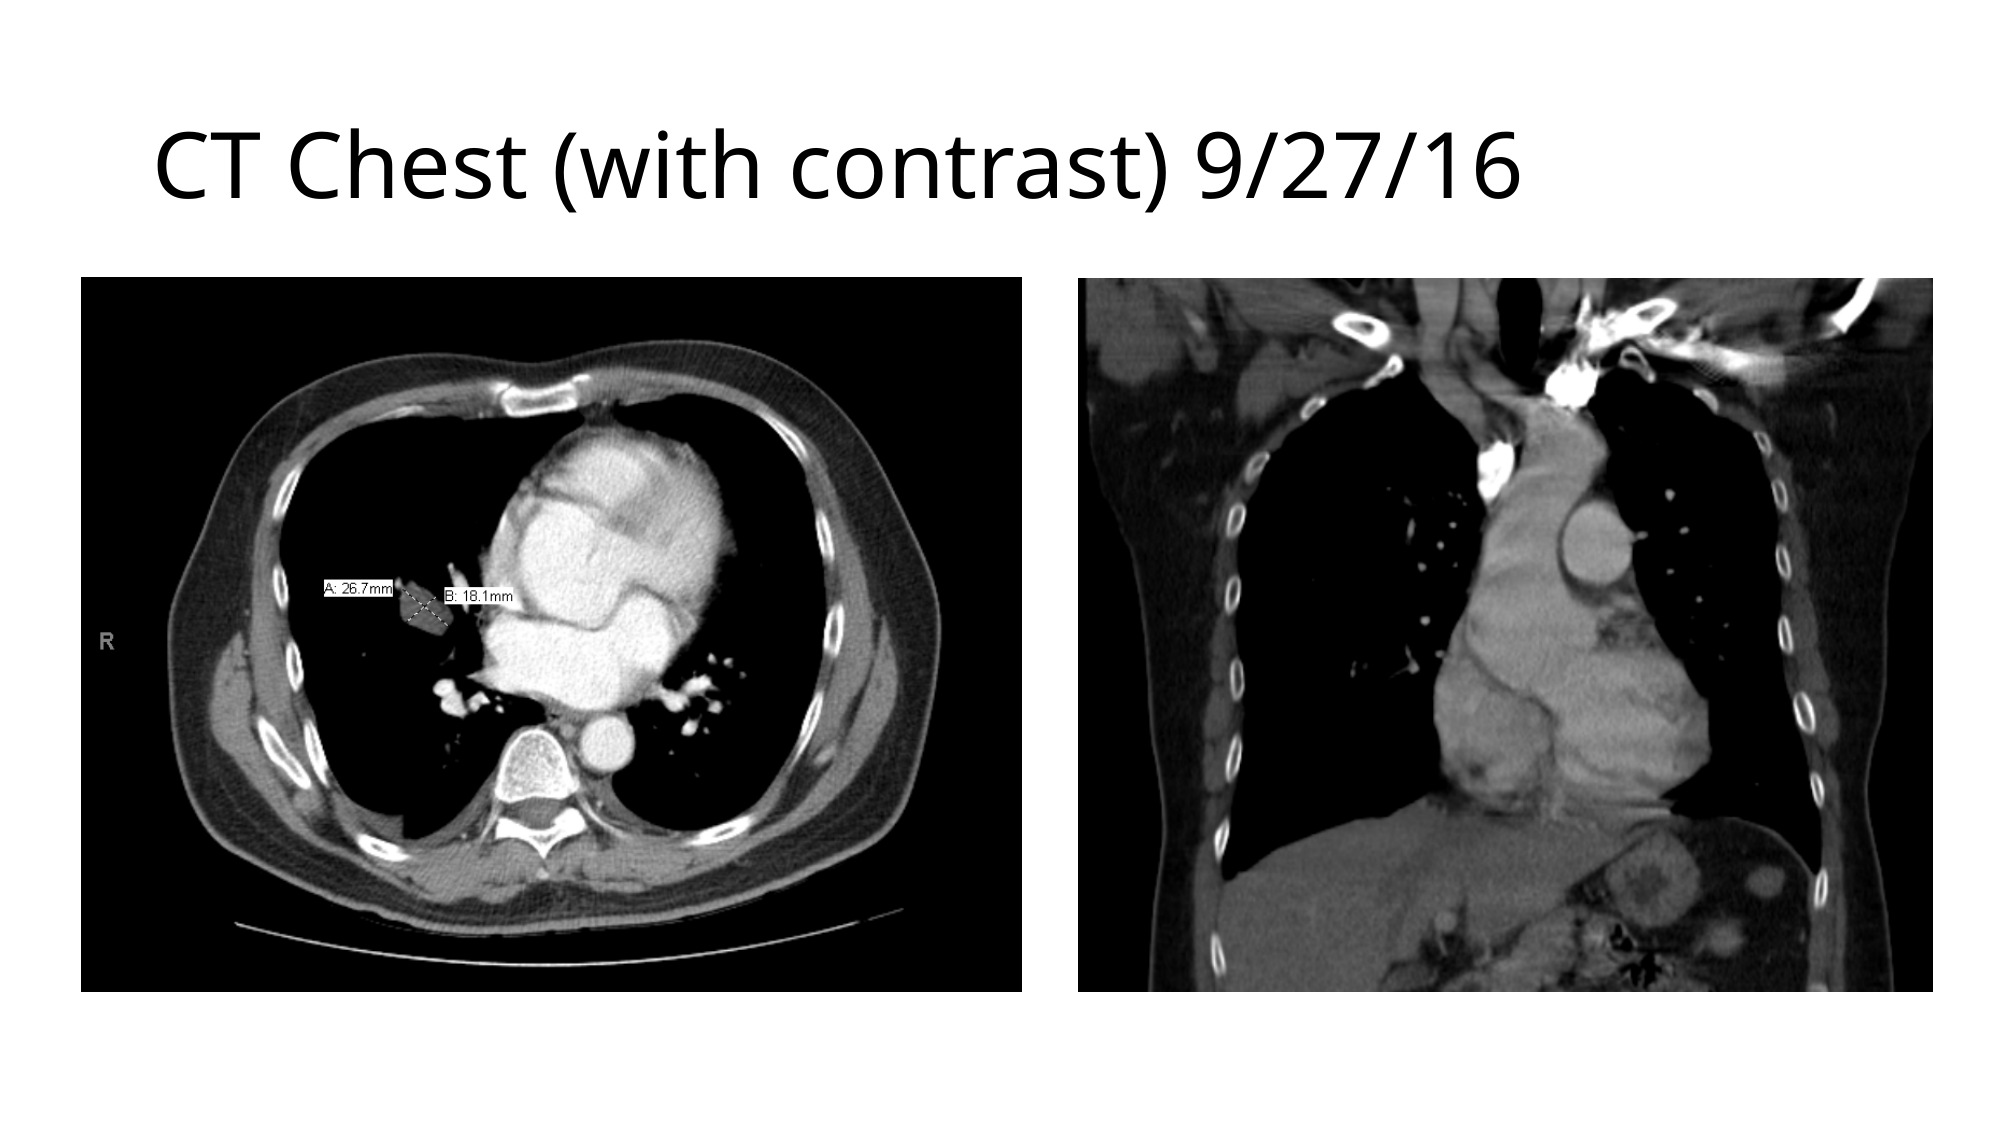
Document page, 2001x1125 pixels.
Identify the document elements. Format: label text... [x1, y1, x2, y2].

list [81, 277, 1022, 992]
title CT Chest (with contrast) 9/27/16 [137, 59, 1863, 278]
picture [1078, 278, 1933, 992]
